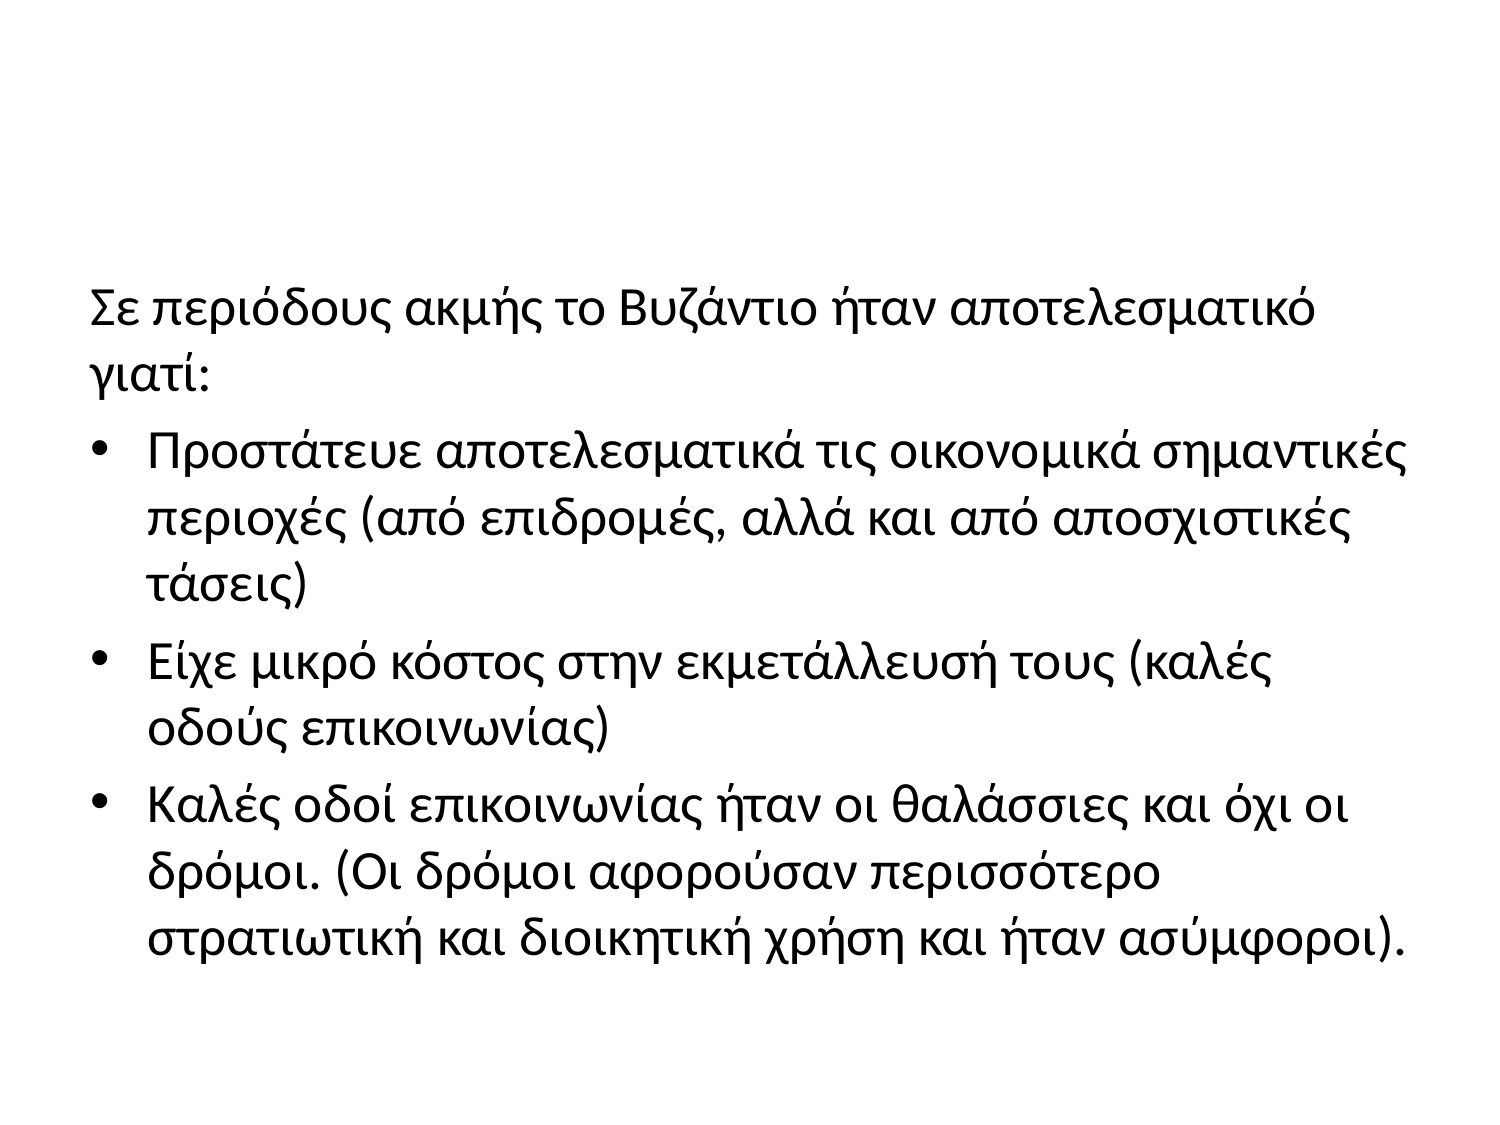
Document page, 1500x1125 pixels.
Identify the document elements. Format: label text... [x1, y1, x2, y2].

list Σε περιόδους ακμής το Βυζάντιο ήταν αποτελεσματικό γιατί: Προστάτευε αποτελεσματικά τις οικονομικά σημαντικές περιοχές (από επιδρομές, αλλά και από αποσχιστικές τάσεις) Είχε μικρό κόστος στην εκμετάλλευσή τους (καλές οδούς επικοινωνίας) Καλές οδοί επικοινωνίας ήταν οι θαλάσσιες και όχι οι δρόμοι. (Οι δρόμοι αφορούσαν περισσότερο στρατιωτική και διοικητική χρήση και ήταν ασύμφοροι). [75, 262, 1425, 1005]
